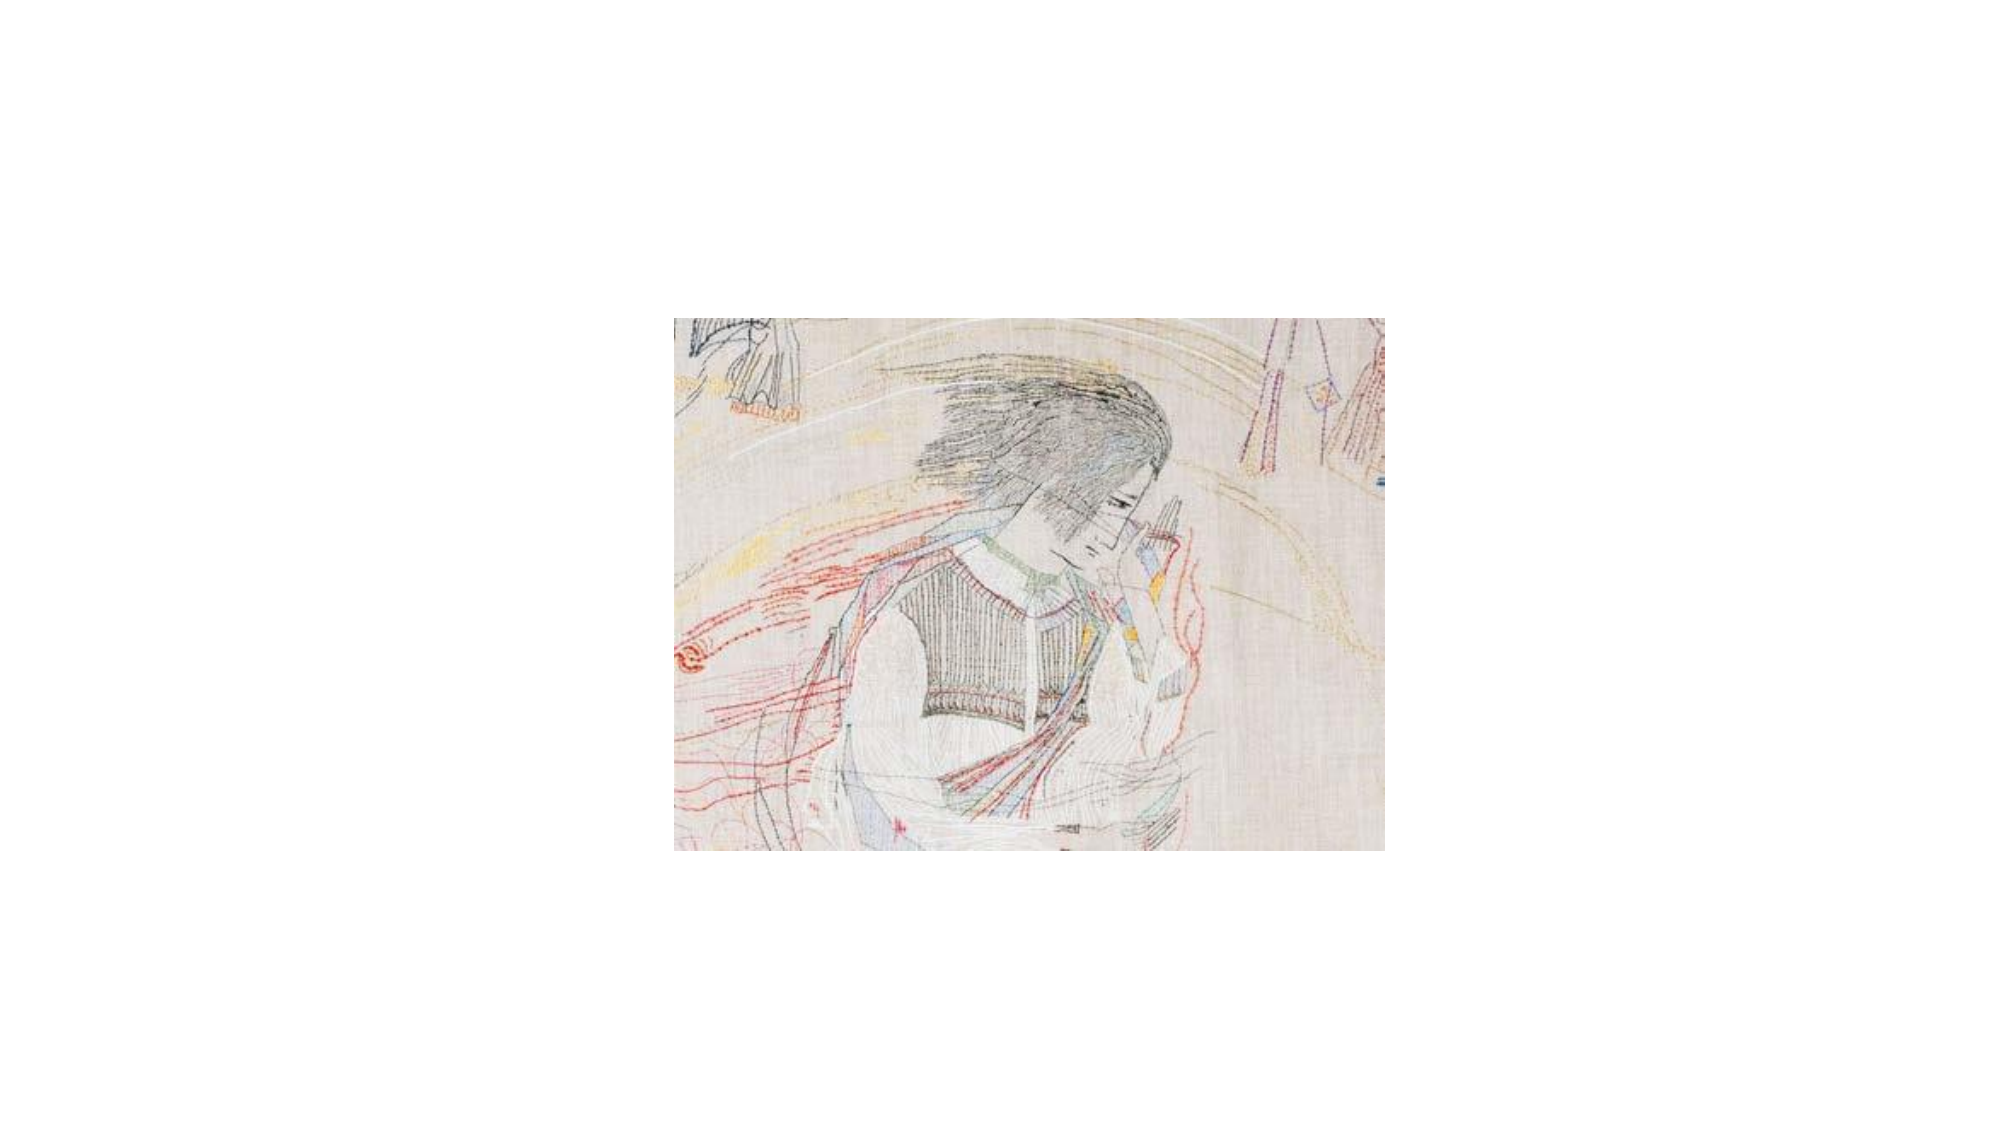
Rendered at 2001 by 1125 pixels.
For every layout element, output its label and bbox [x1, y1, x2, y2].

picture [674, 318, 1385, 851]
